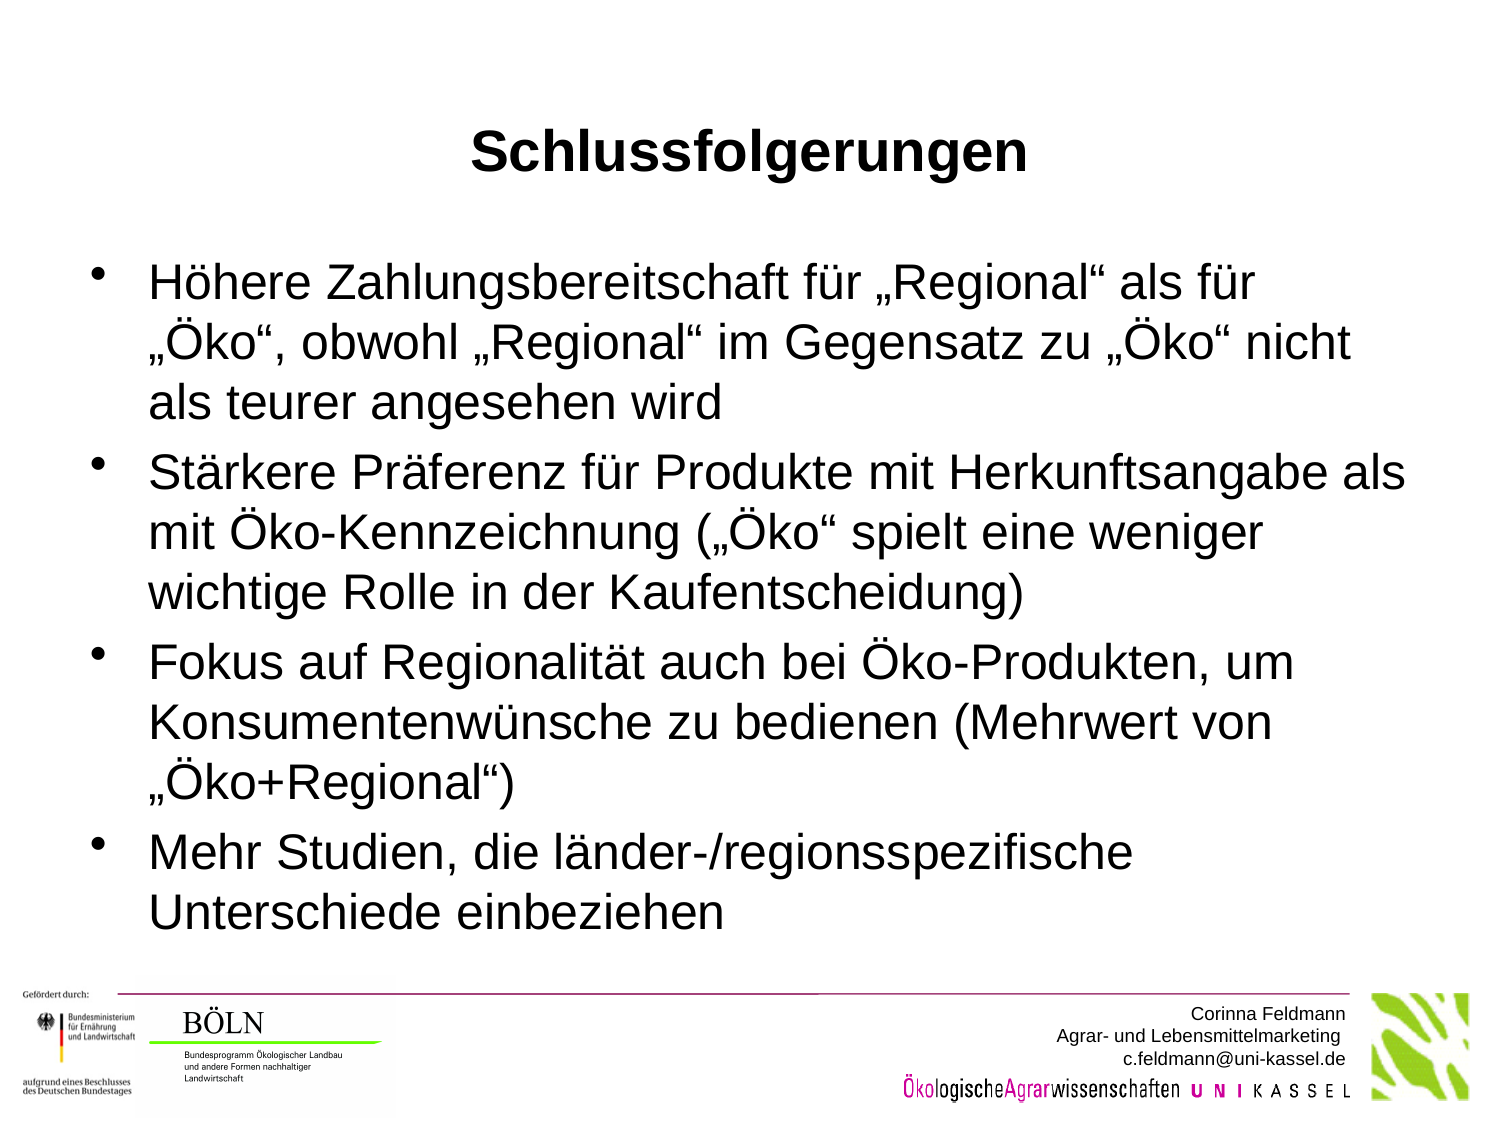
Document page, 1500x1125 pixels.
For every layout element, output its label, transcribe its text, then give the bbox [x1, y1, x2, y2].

picture [899, 1072, 1350, 1118]
picture [0, 975, 396, 1118]
picture [1371, 993, 1470, 1101]
list Höhere Zahlungsbereitschaft für „Regional“ als für „Öko“, obwohl „Regional“ im Gegensatz zu „Öko“ nicht als teurer angesehen wird Stärkere Präferenz für Produkte mit Herkunftsangabe als mit Öko-Kennzeichnung („Öko“ spielt eine weniger wichtige Rolle in der Kaufentscheidung) Fokus auf Regionalität auch bei Öko-Produkten, um Konsumentenwünsche zu bedienen (Mehrwert von „Öko+Regional“) Mehr Studien, die länder-/regionsspezifische Unterschiede einbeziehen [75, 242, 1425, 985]
title Schlussfolgerungen [112, 54, 1388, 242]
